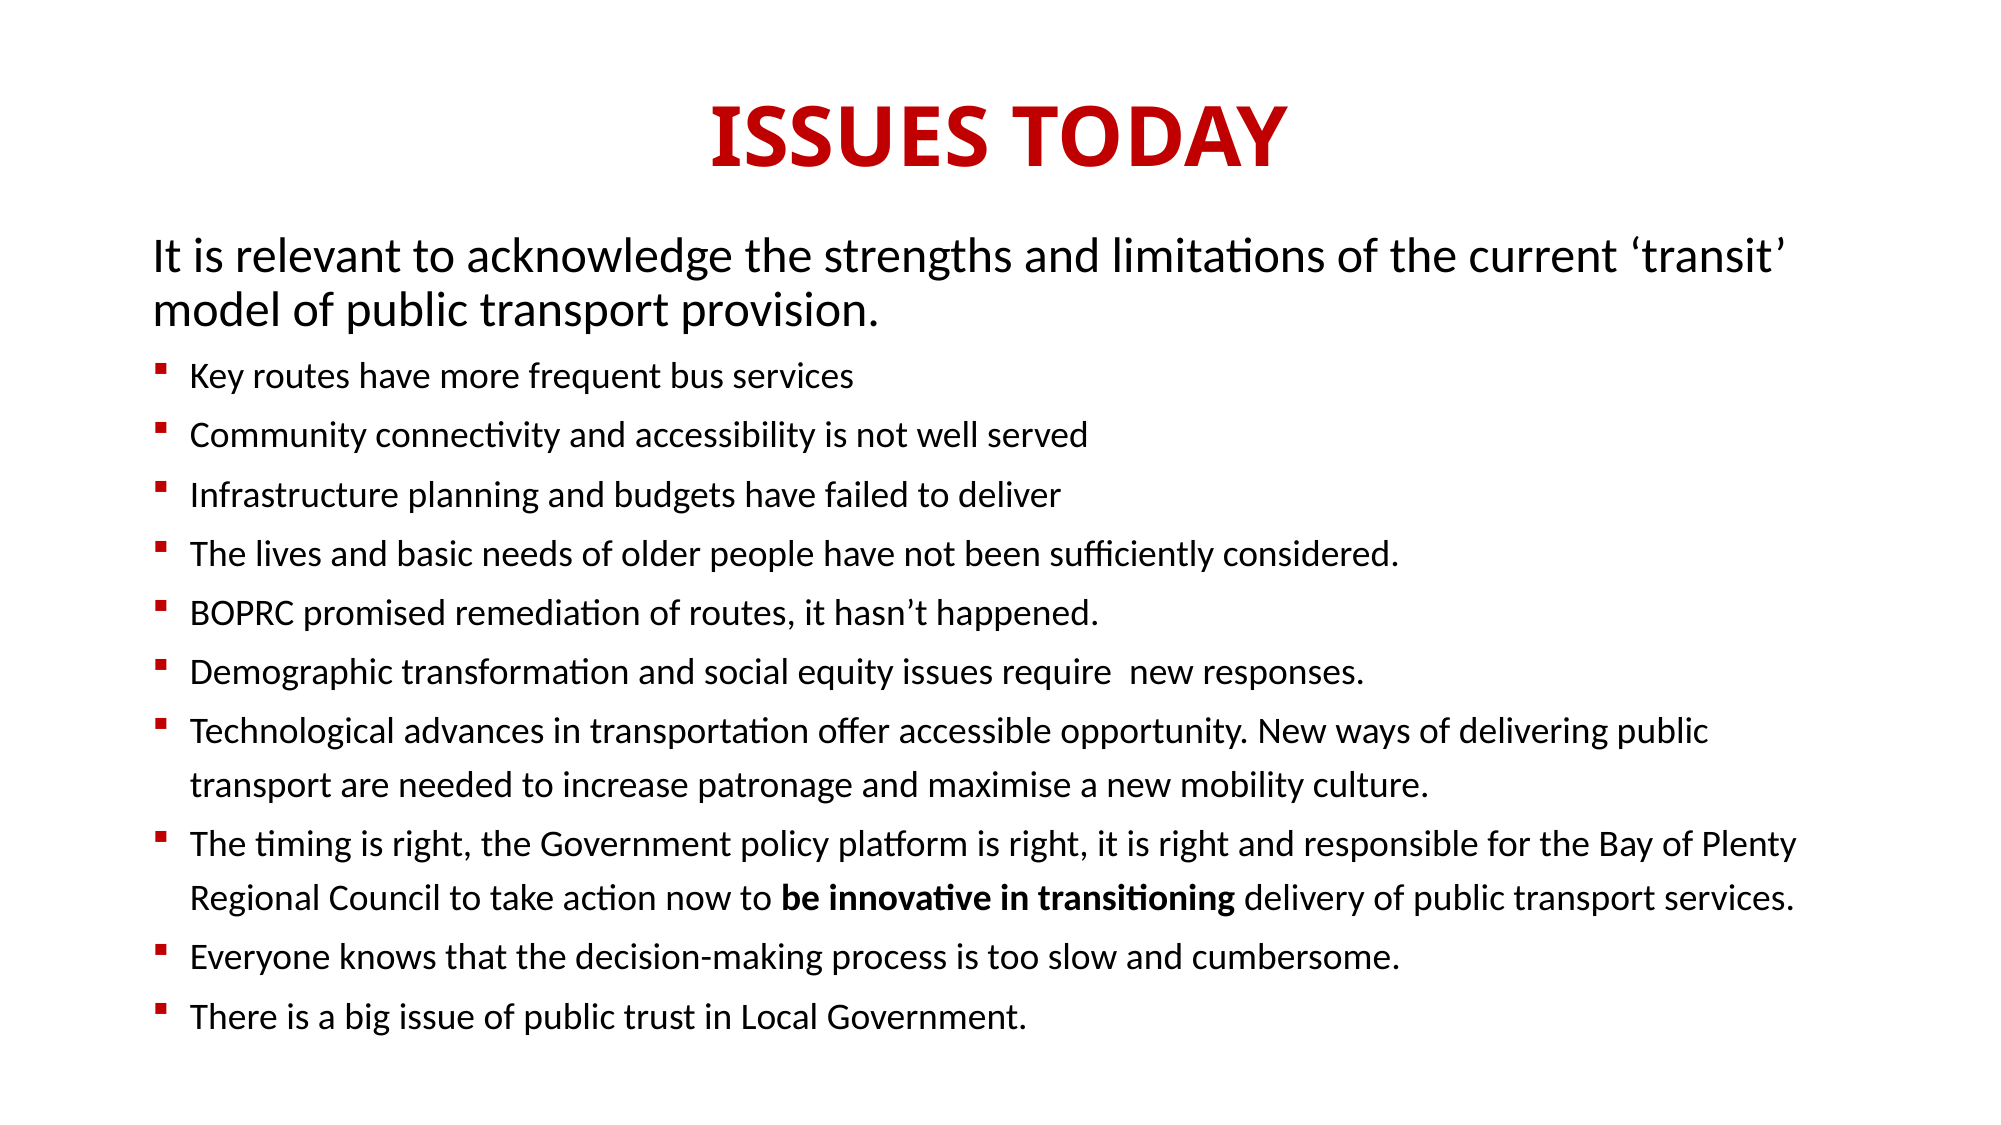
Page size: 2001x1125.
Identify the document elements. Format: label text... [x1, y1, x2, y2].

title ISSUES TODAY [137, 59, 1863, 201]
list It is relevant to acknowledge the strengths and limitations of the current ‘transit’ model of public transport provision. Key routes have more frequent bus services Community connectivity and accessibility is not well served Infrastructure planning and budgets have failed to deliver The lives and basic needs of older people have not been sufficiently considered. BOPRC promised remediation of routes, it hasn’t happened. Demographic transformation and social equity issues require new responses. Technological advances in transportation offer accessible opportunity. New ways of delivering public transport are needed to increase patronage and maximise a new mobility culture. The timing is right, the Government policy platform is right, it is right and responsible for the Bay of Plenty Regional Council to take action now to be innovative in transitioning delivery of public transport services. Everyone knows that the decision-making process is too slow and cumbersome. There is a big issue of public trust in Local Government. [137, 201, 1863, 1066]
